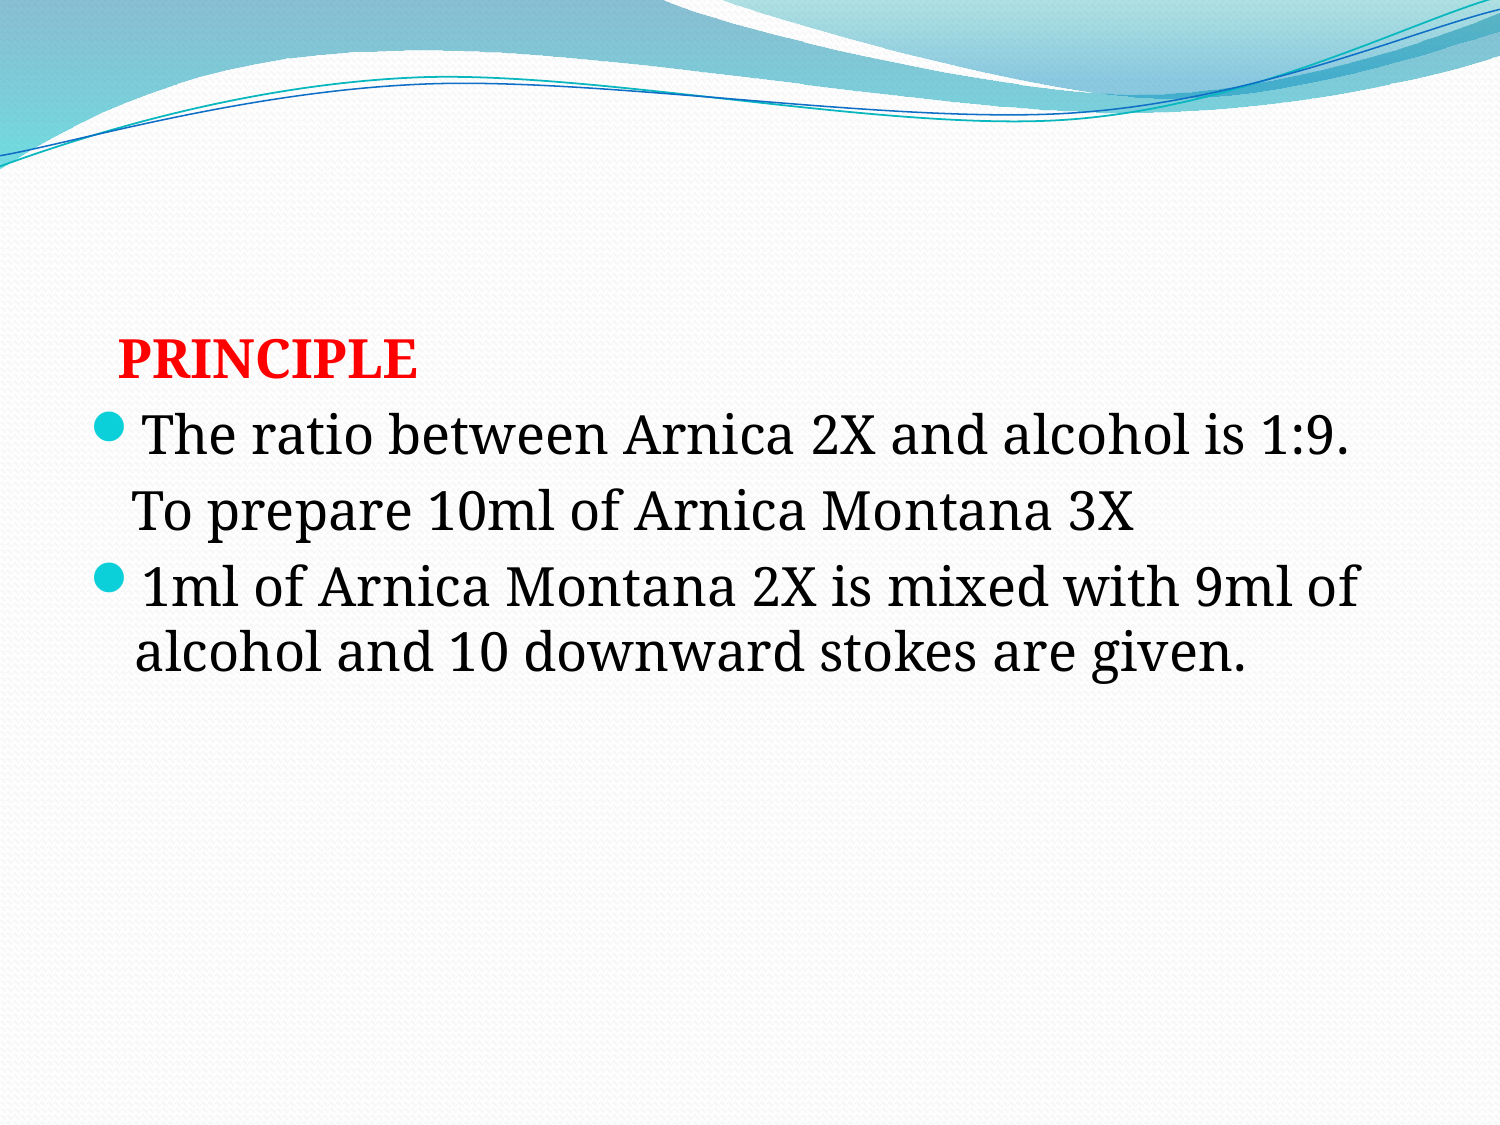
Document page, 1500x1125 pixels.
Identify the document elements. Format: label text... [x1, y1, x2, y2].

list PRINCIPLE The ratio between Arnica 2X and alcohol is 1:9. To prepare 10ml of Arnica Montana 3X 1ml of Arnica Montana 2X is mixed with 9ml of alcohol and 10 downward stokes are given. [75, 317, 1425, 1038]
